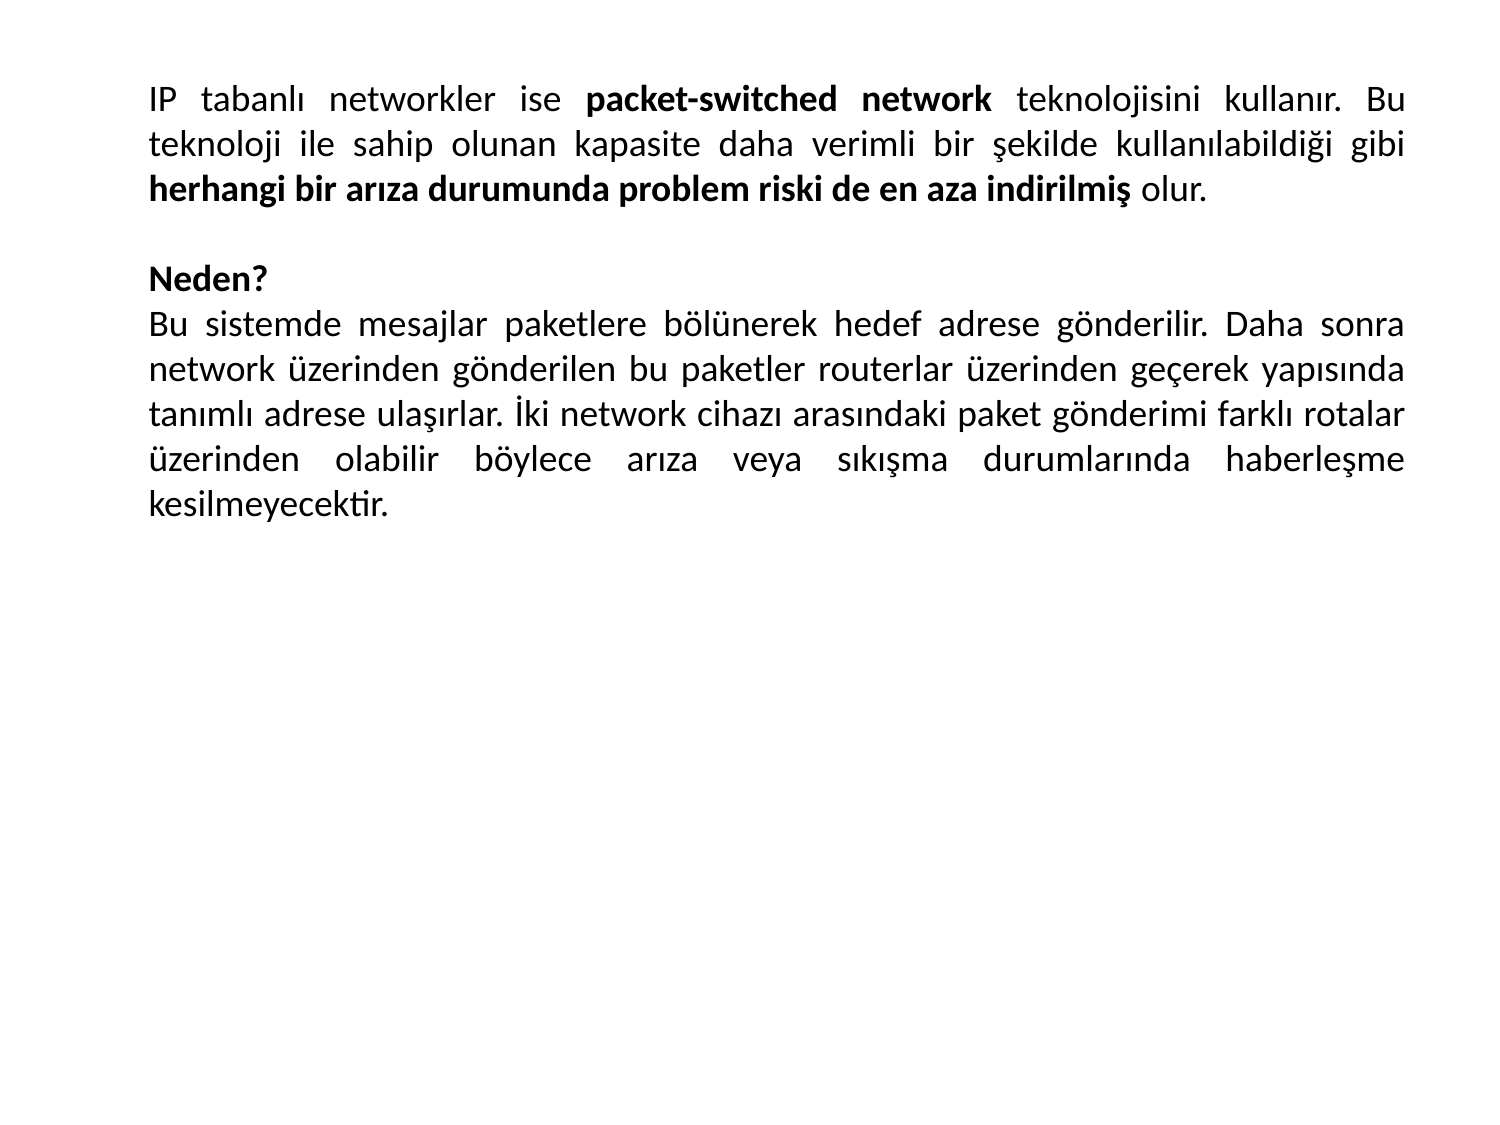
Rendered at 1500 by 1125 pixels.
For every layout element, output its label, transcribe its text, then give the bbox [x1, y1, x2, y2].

text_box IP tabanlı networkler ise packet-switched network teknolojisini kullanır. Bu teknoloji ile sahip olunan kapasite daha verimli bir şekilde kullanılabildiği gibi herhangi bir arıza durumunda problem riski de en aza indirilmiş olur. Neden? Bu sistemde mesajlar paketlere bölünerek hedef adrese gönderilir. Daha sonra network üzerinden gönderilen bu paketler routerlar üzerinden geçerek yapısında tanımlı adrese ulaşırlar. İki network cihazı arasındaki paket gönderimi farklı rotalar üzerinden olabilir böylece arıza veya sıkışma durumlarında haberleşme kesilmeyecektir. [133, 66, 1422, 577]
